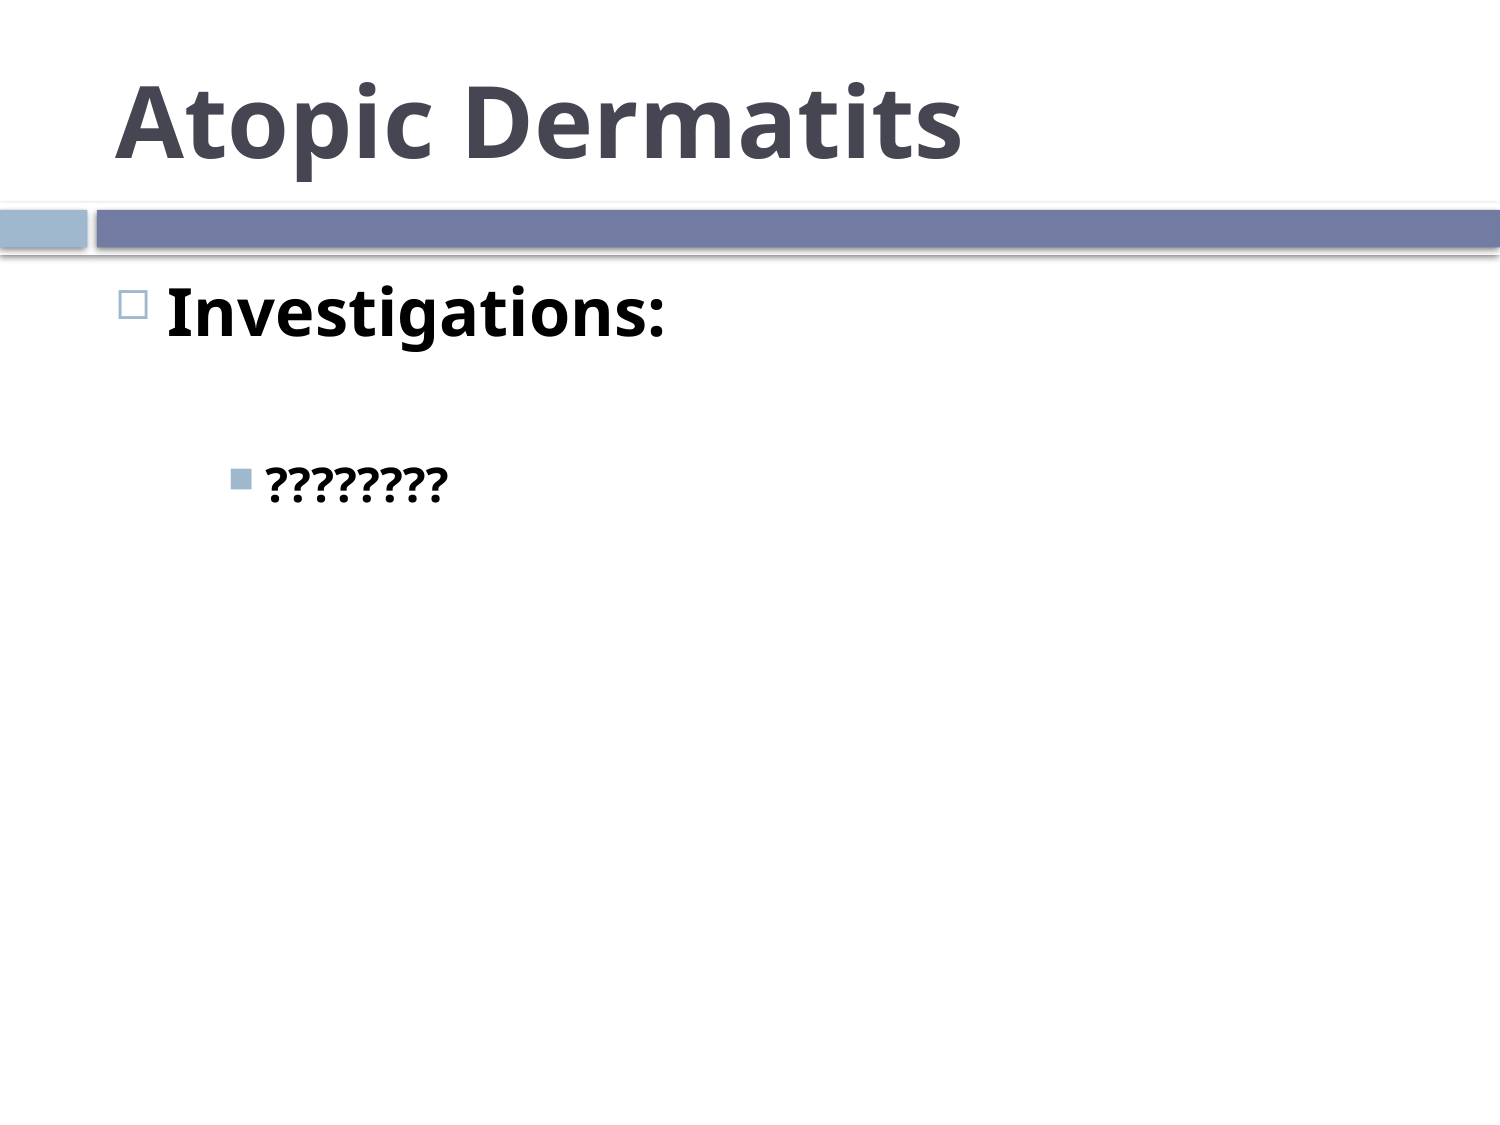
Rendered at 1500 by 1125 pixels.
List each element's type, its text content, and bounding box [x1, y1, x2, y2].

title Atopic Dermatits [100, 37, 1439, 201]
list Investigations: ???????? [100, 262, 1439, 1001]
